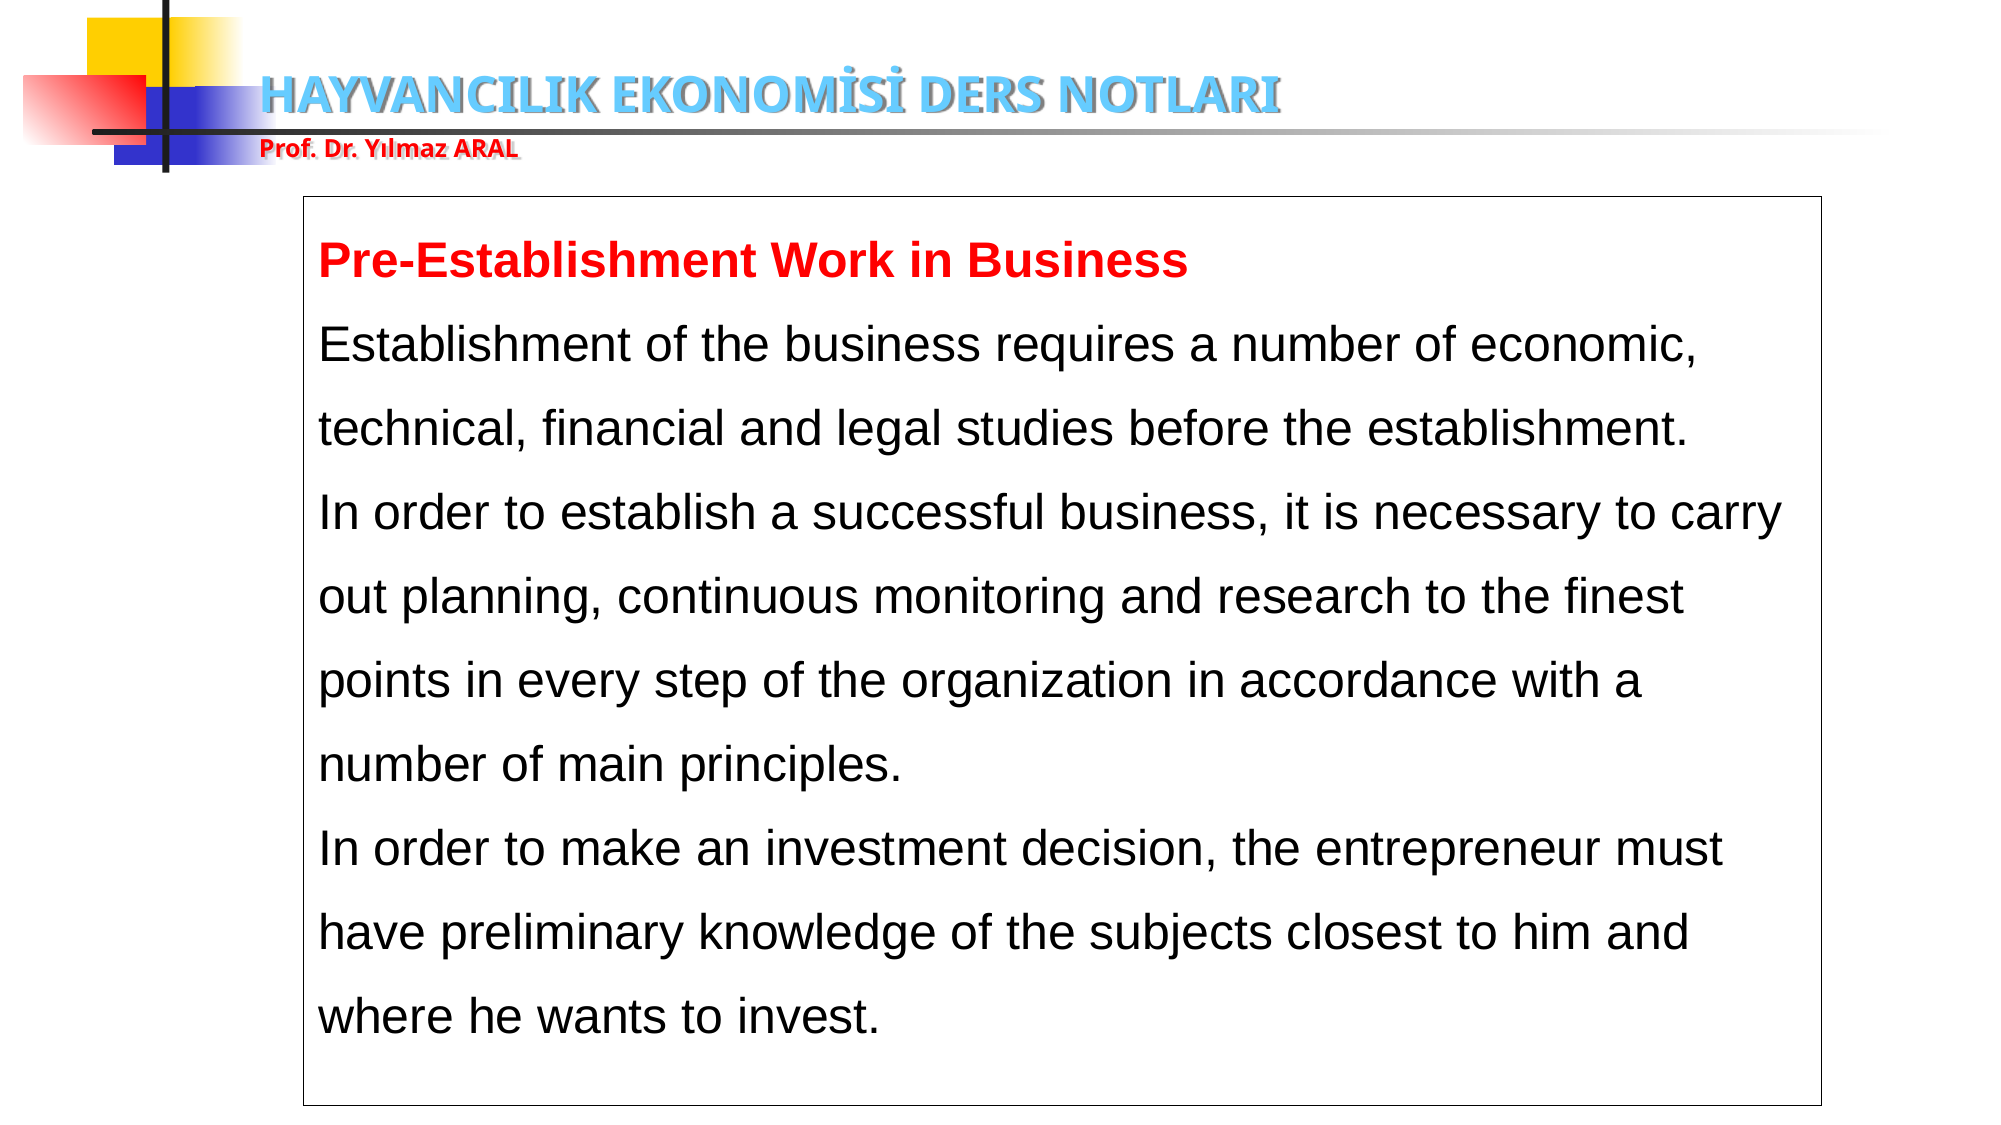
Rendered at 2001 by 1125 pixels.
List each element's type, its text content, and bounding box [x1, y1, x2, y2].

subtitle Pre-Establishment Work in Business Establishment of the business requires a number of economic, technical, financial and legal studies before the establishment. In order to establish a successful business, it is necessary to carry out planning, continuous monitoring and research to the finest points in every step of the organization in accordance with a number of main principles. In order to make an investment decision, the entrepreneur must have preliminary knowledge of the subjects closest to him and where he wants to invest. [303, 196, 1822, 1106]
